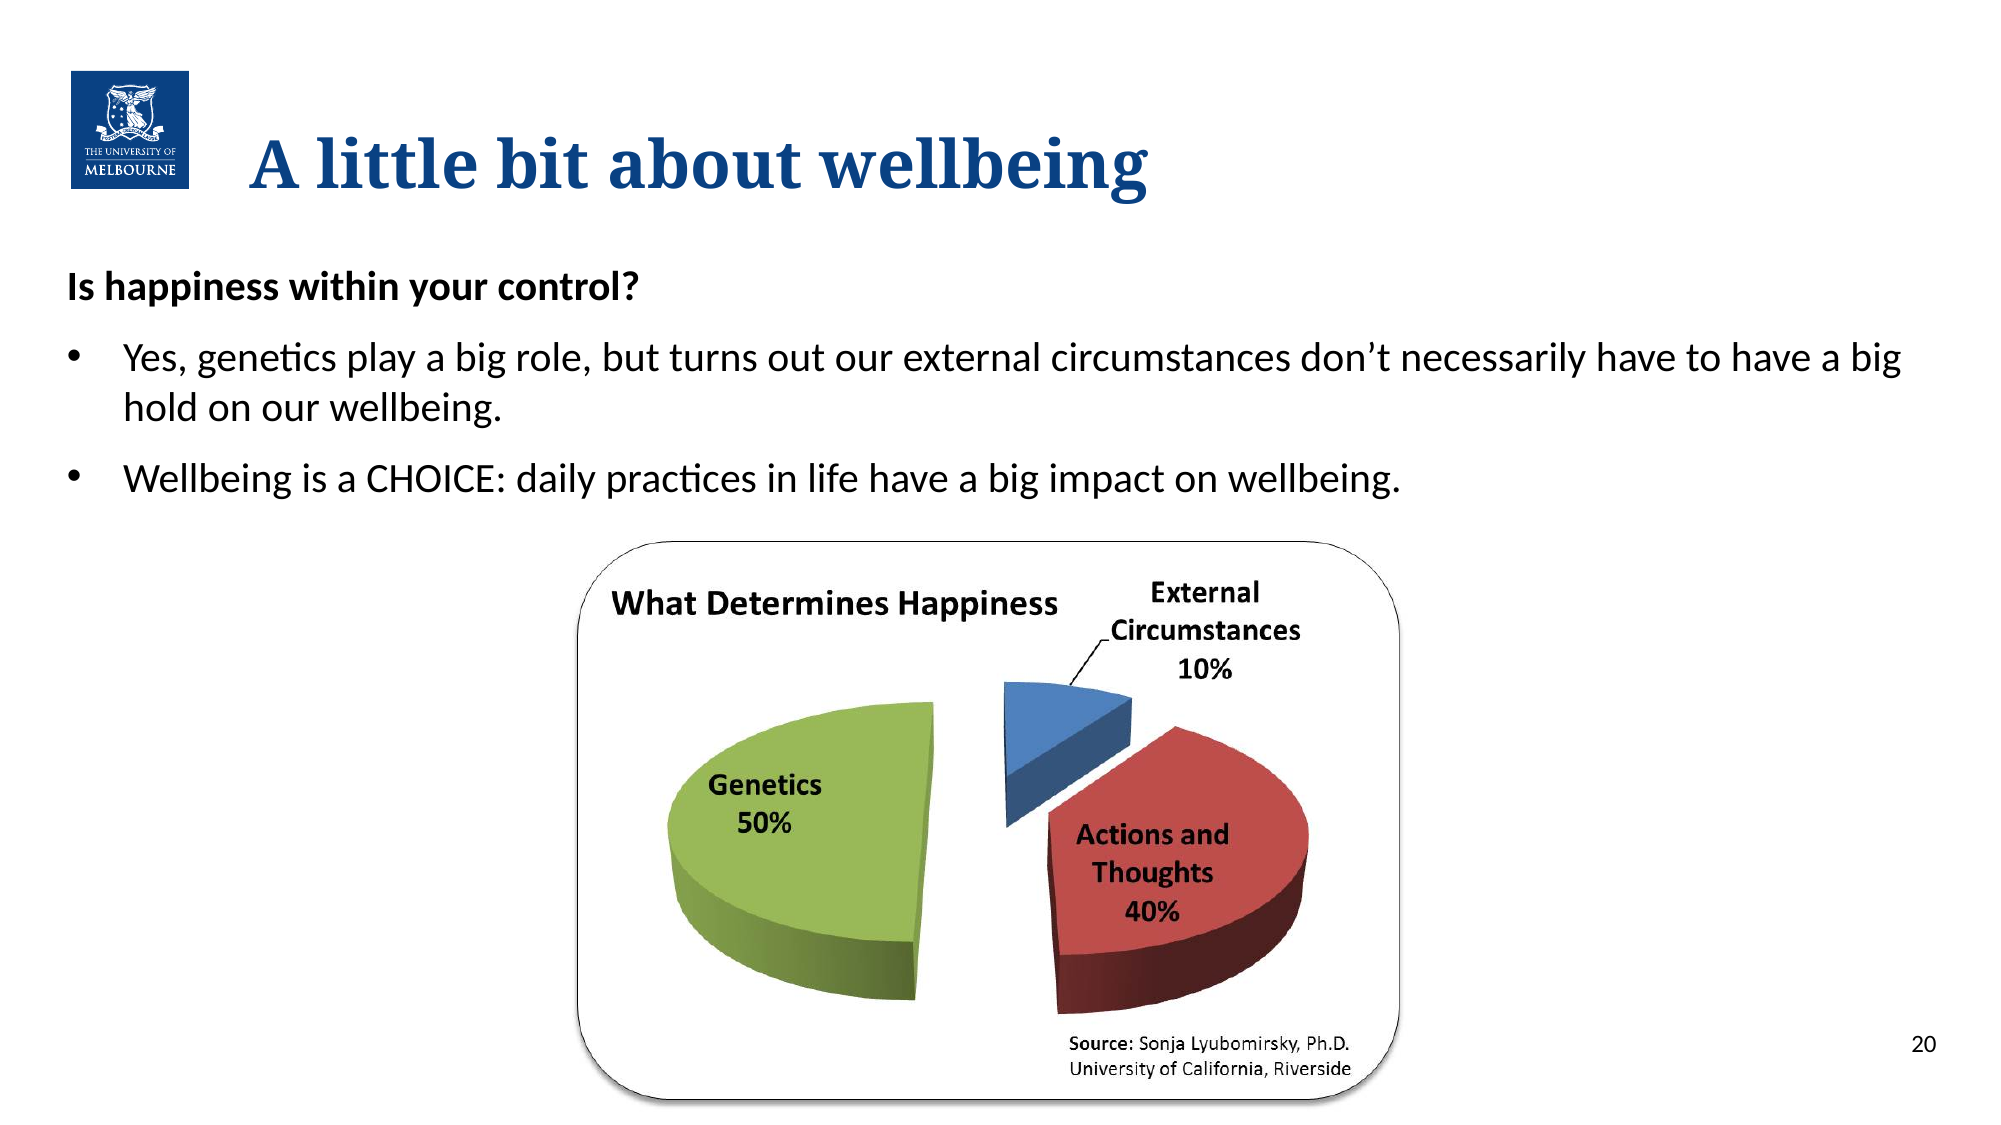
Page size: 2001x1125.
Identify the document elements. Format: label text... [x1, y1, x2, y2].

list Is happiness within your control? Yes, genetics play a big role, but turns out our external circumstances don’t necessarily have to have a big hold on our wellbeing. Wellbeing is a CHOICE: daily practices in life have a big impact on wellbeing. [51, 251, 1924, 970]
title A little bit about wellbeing [234, 64, 1924, 211]
picture [484, 538, 1490, 1112]
slide_number 20 [1797, 1012, 1937, 1073]
